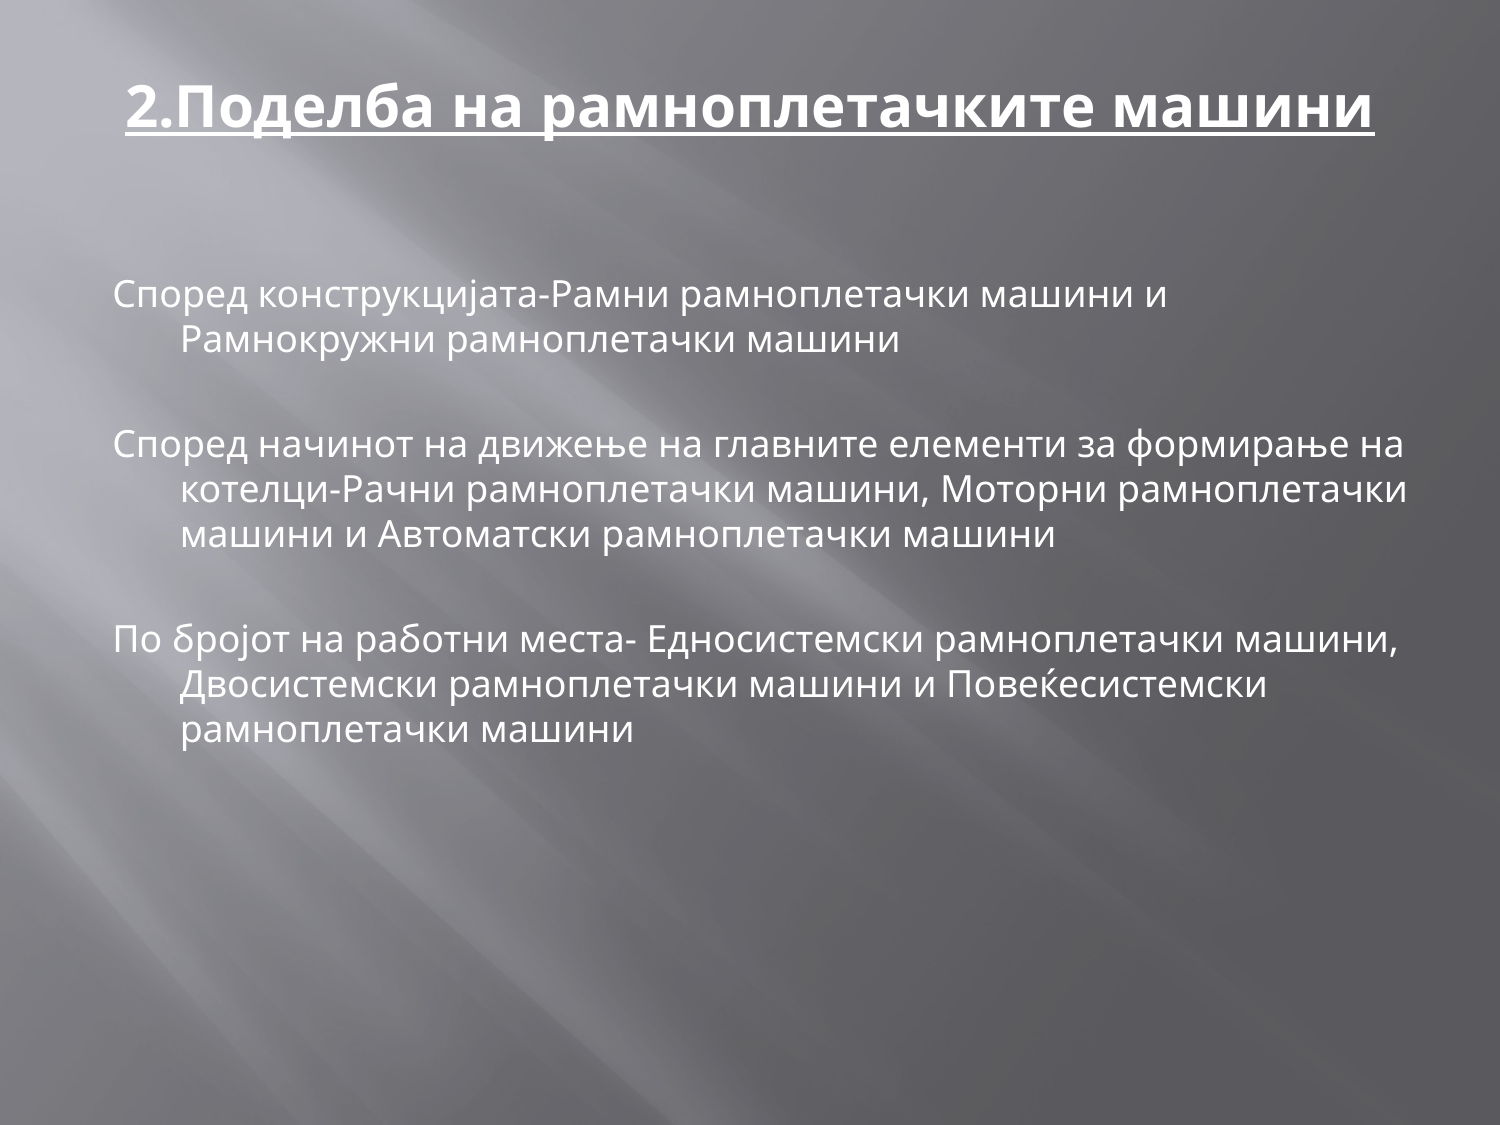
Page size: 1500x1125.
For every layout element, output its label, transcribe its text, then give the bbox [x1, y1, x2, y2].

title 2.Поделба на рамноплетачките машини [75, 45, 1425, 233]
list Според конструкцијата-Рамни рамноплетачки машини и Рамнокружни рамноплетачки машини Според начинот на движење на главните елементи за формирање на котелци-Рачни рамноплетачки машини, Моторни рамноплетачки машини и Автоматски рамноплетачки машини По бројот на работни места- Едносистемски рамноплетачки машини, Двосистемски рамноплетачки машини и Повеќесистемски рамноплетачки машини [75, 262, 1425, 1035]
